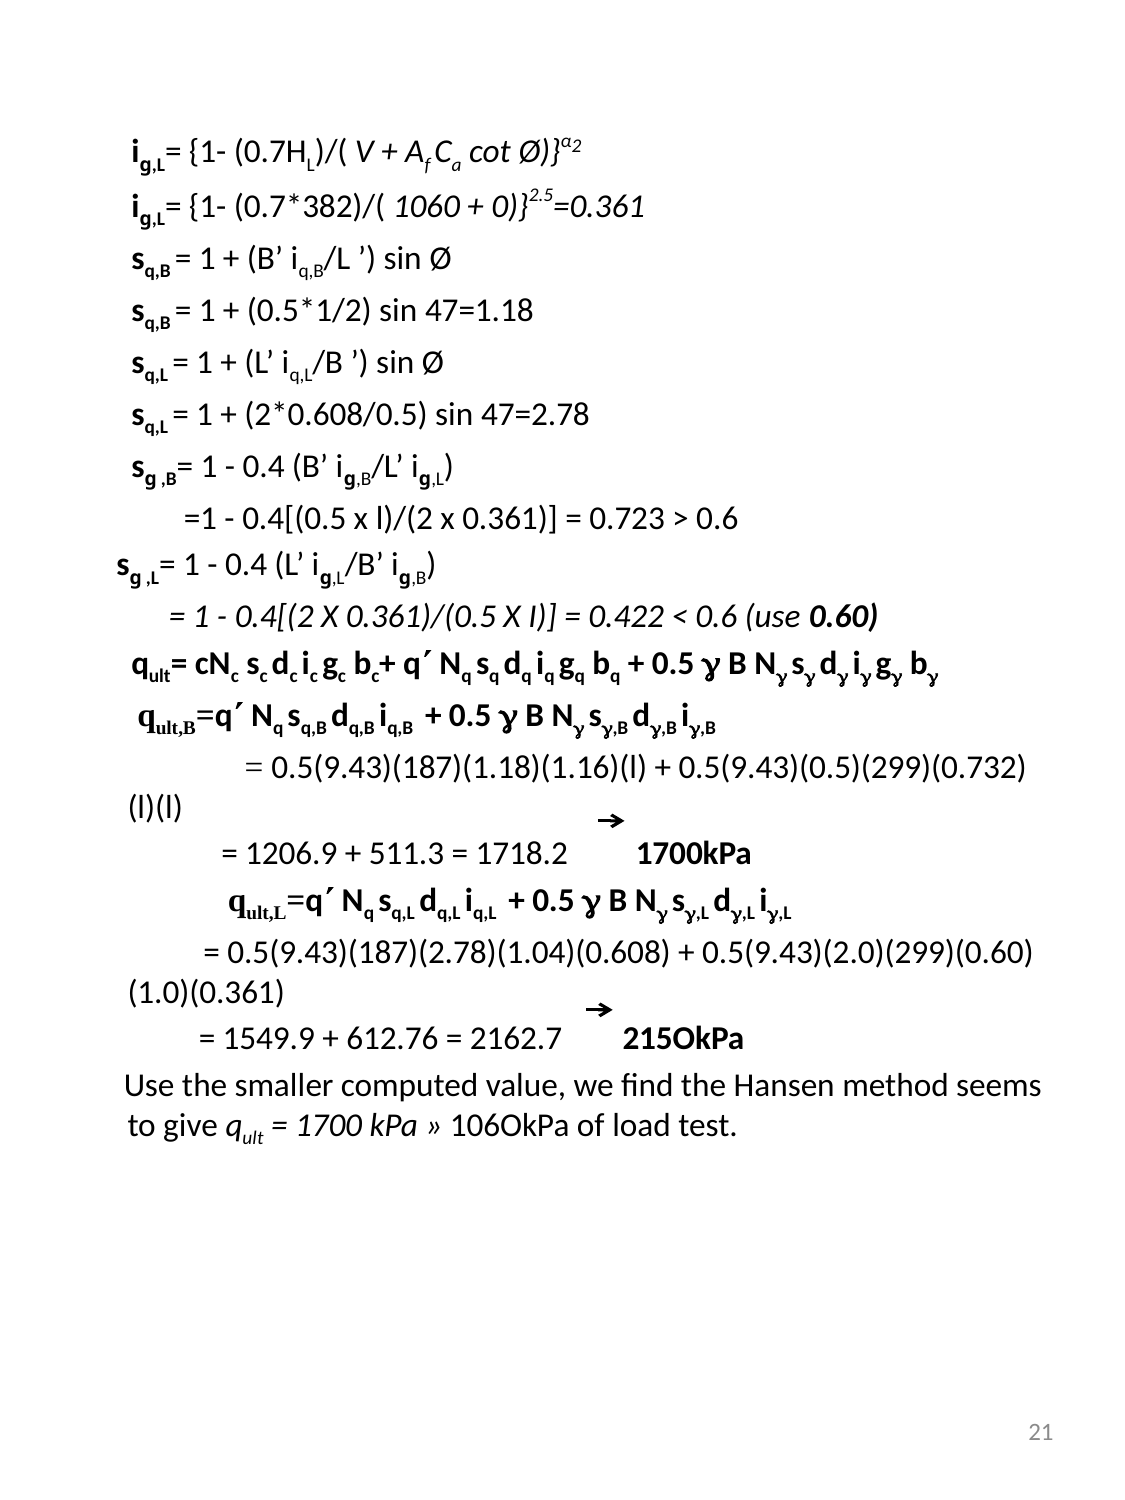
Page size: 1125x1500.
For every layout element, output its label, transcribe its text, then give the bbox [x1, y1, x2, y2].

slide_number 21 [806, 1390, 1069, 1471]
list ig,L= {1- (0.7HL)/( V + Af Ca cot Ø)}α2 ig,L= {1- (0.7*382)/( 1060 + 0)}2.5=0.361 sq,B = 1 + (B’ iq,B/L ’) sin Ø sq,B = 1 + (0.5*1/2) sin 47=1.18 sq,L = 1 + (L’ iq,L/B ’) sin Ø sq,L = 1 + (2*0.608/0.5) sin 47=2.78 sg ,B= 1 - 0.4 (B’ ig,B/L’ ig,L) =1 - 0.4[(0.5 x l)/(2 x 0.361)] = 0.723 > 0.6 sg ,L= 1 - 0.4 (L’ ig,L/B’ ig,B) = 1 - 0.4[(2 X 0.361)/(0.5 X I)] = 0.422 < 0.6 (use 0.60) qult= cNc sc dc ic gc bc+ q Nq sq dq iq gq bq + 0.5  B N s d i g b qult,B=q Nq sq,B dq,B iq,B + 0.5  B N s,B d,B i,B = 0.5(9.43)(187)(1.18)(1.16)(l) + 0.5(9.43)(0.5)(299)(0.732)(l)(l) = 1206.9 + 511.3 = 1718.2 1700kPa qult,L=q Nq sq,L dq,L iq,L + 0.5  B N s,L d,L i,L = 0.5(9.43)(187)(2.78)(1.04)(0.608) + 0.5(9.43)(2.0)(299)(0.60)(1.0)(0.361) = 1549.9 + 612.76 = 2162.7 215OkPa Use the smaller computed value, we find the Hansen method seems to give qult = 1700 kPa » 106OkPa of load test. [56, 88, 1069, 1396]
